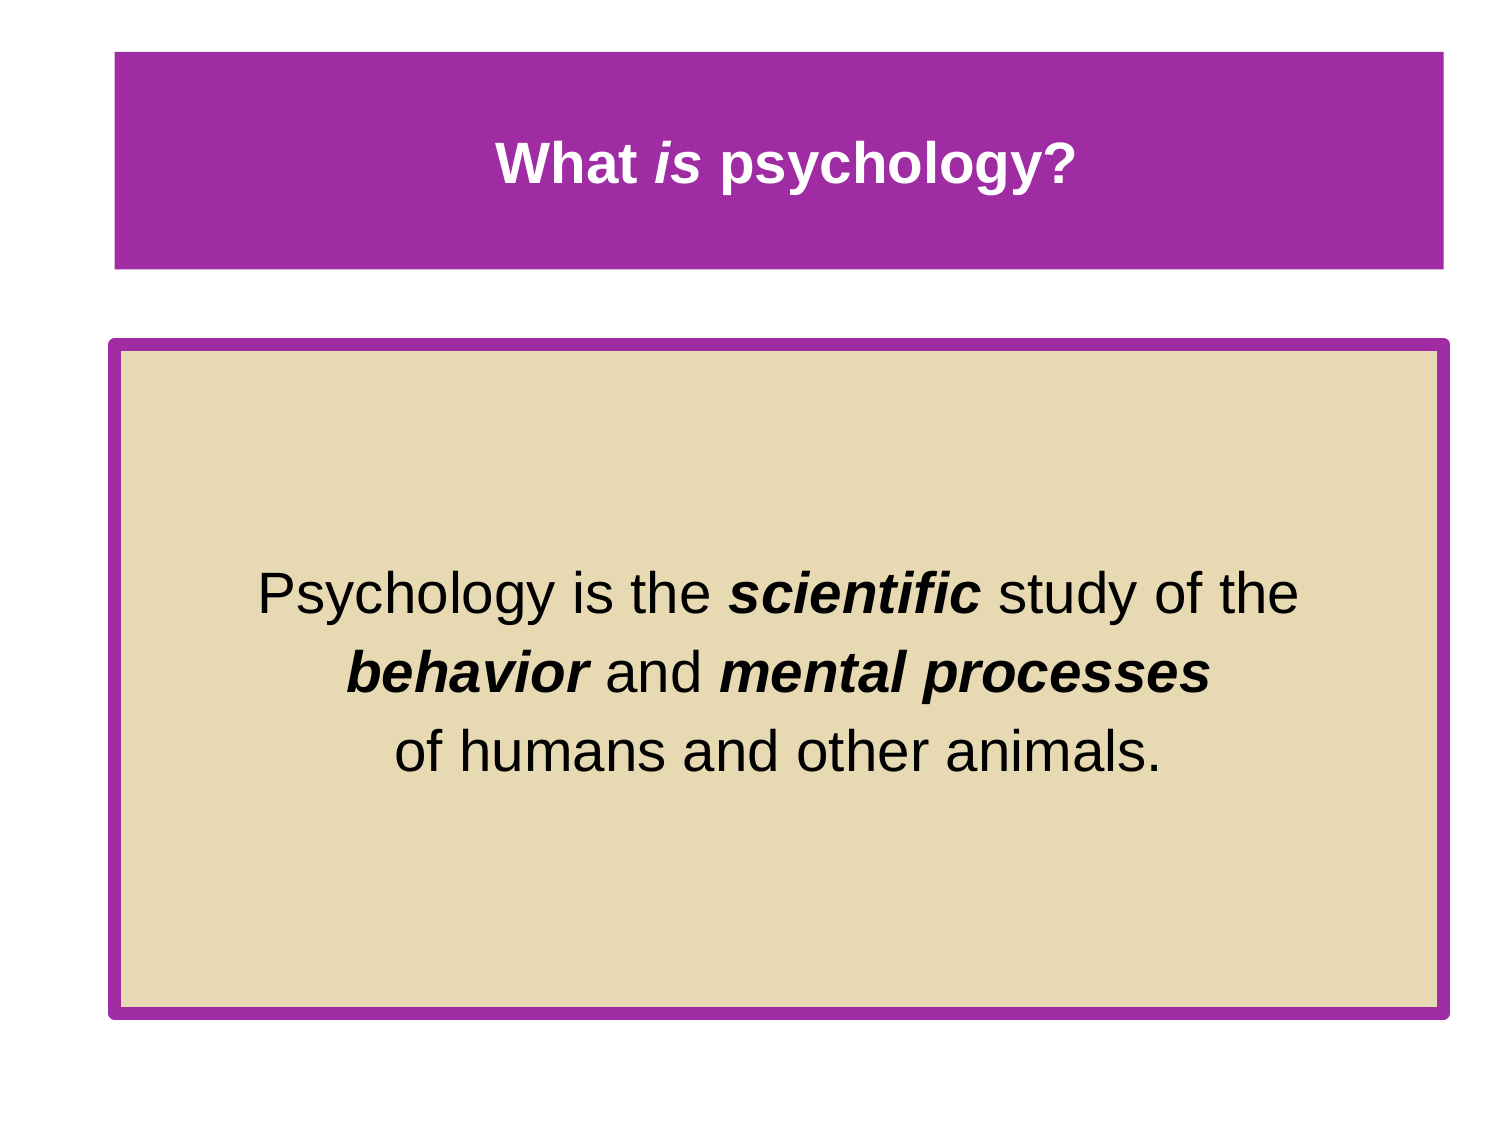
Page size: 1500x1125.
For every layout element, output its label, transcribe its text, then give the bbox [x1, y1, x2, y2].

text_box What is psychology? [114, 51, 1444, 270]
list Psychology is the scientific study of the behavior and mental processes of humans and other animals. [114, 344, 1444, 1014]
title What is psychology? [103, 59, 1397, 278]
